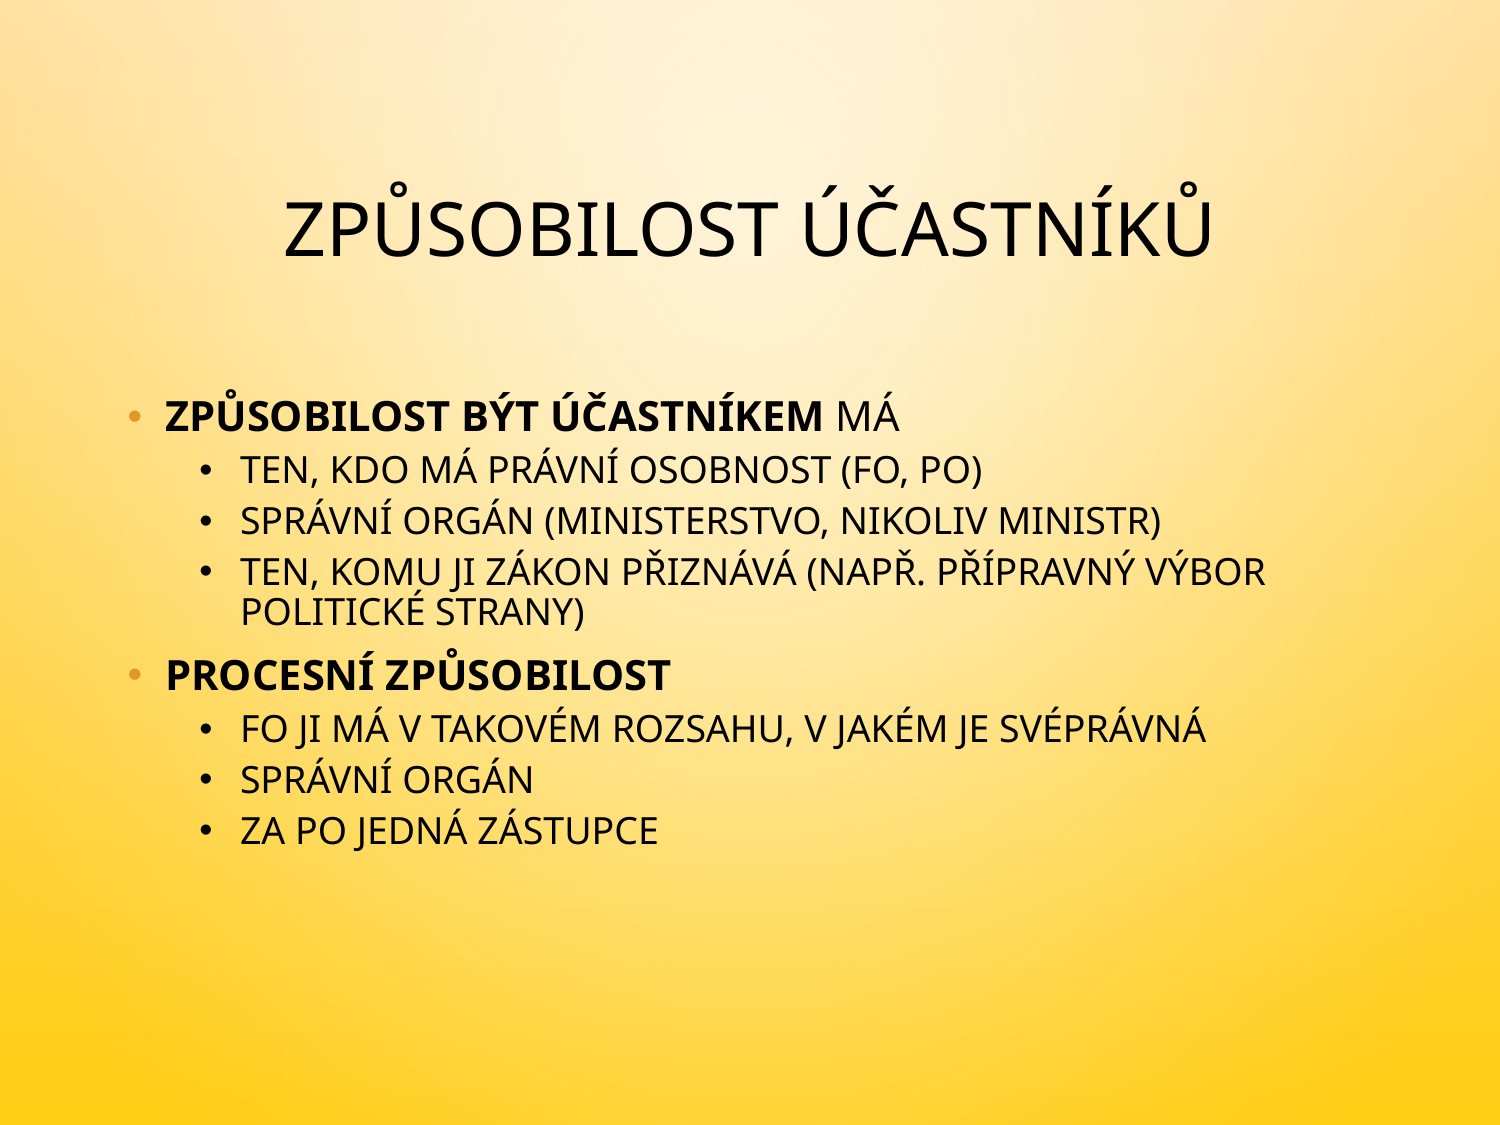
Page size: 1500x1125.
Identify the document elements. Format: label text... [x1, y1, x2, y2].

list Způsobilost být účastníkem má ten, kdo má právní osobnost (FO, PO) správní orgán (ministerstvo, nikoliv ministr) ten, komu ji zákon přiznává (např. přípravný výbor politické strany) Procesní způsobilost FO ji má v takovém rozsahu, v jakém je svéprávná správní orgán za PO jedná zástupce [112, 388, 1388, 950]
title Způsobilost účastníků [112, 101, 1388, 364]
